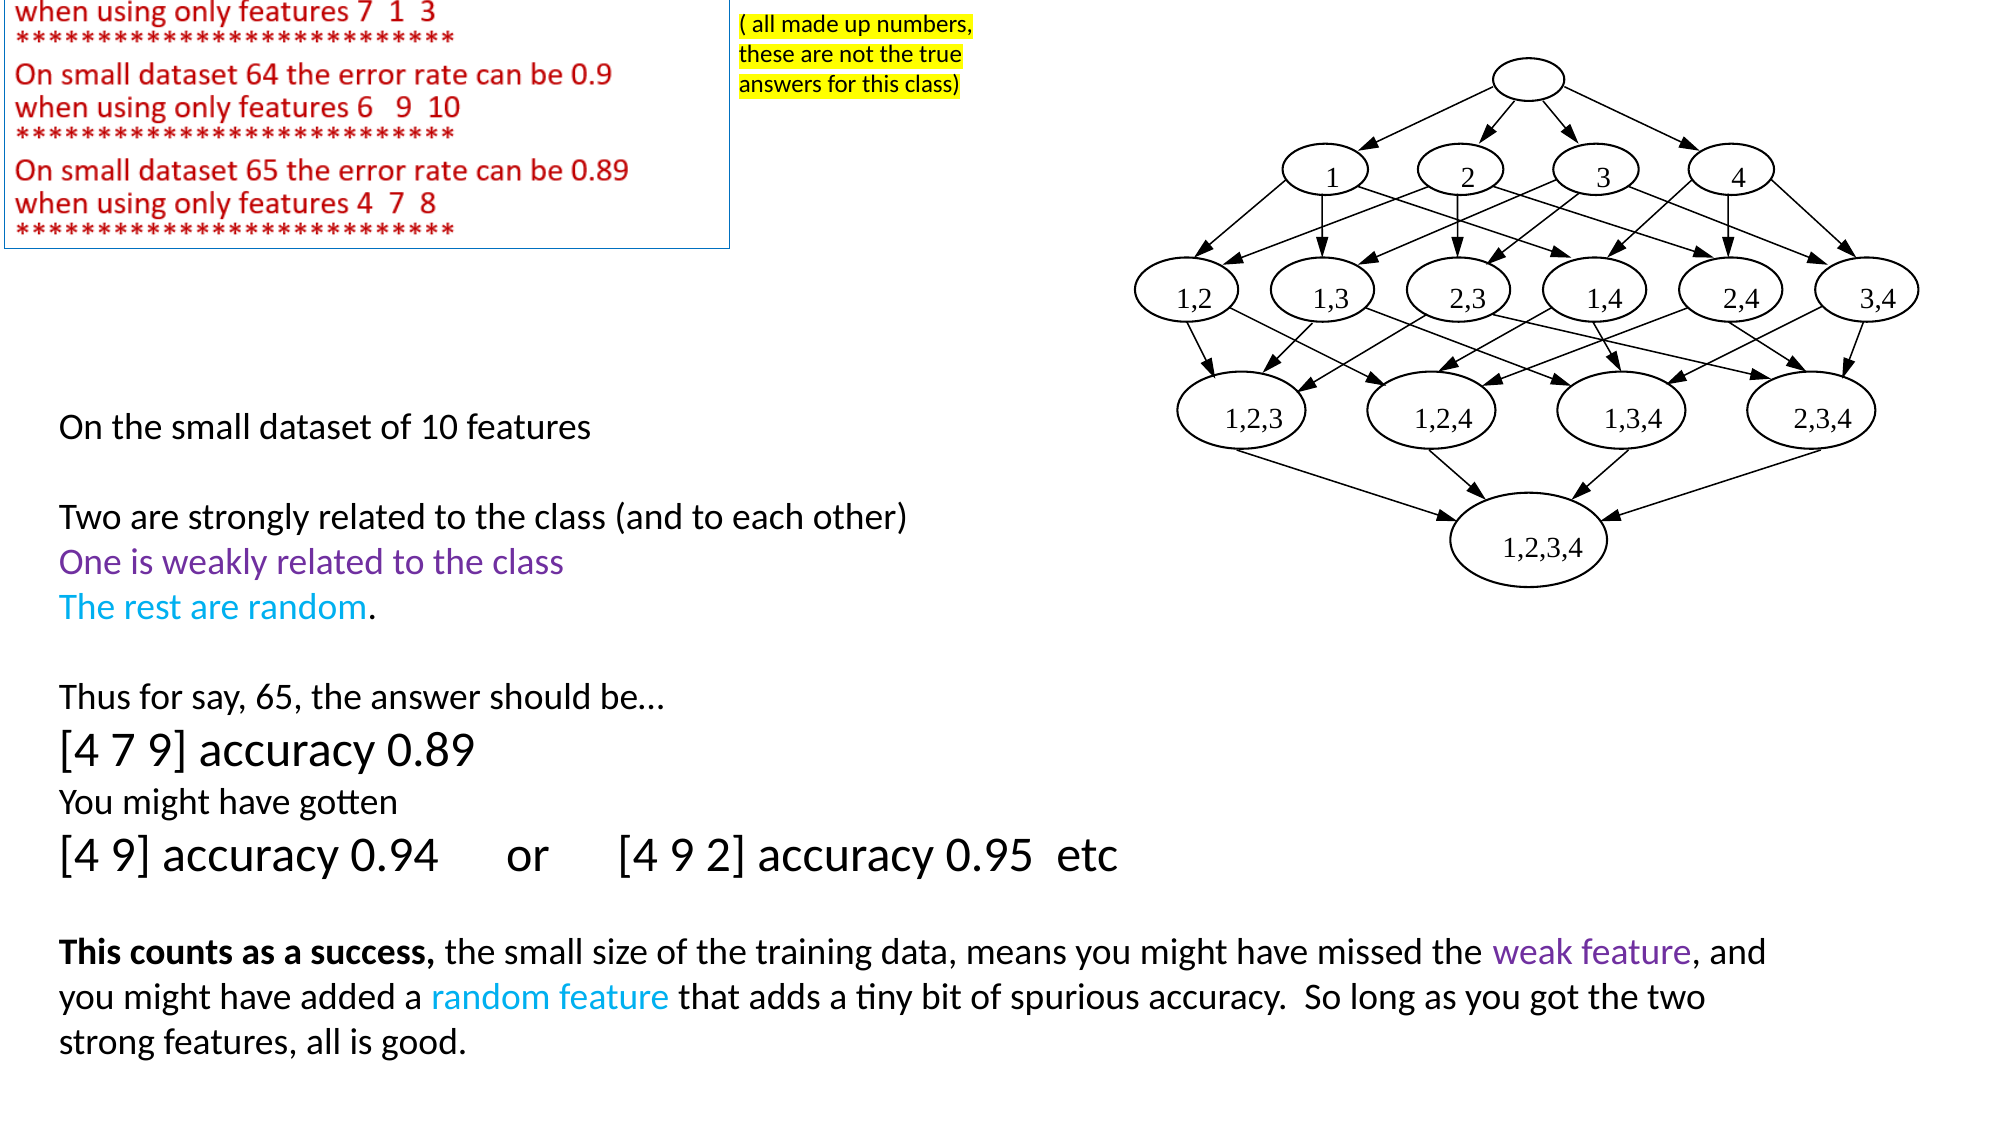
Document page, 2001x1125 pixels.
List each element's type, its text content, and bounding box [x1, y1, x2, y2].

text_box [1688, 143, 1760, 194]
text_box [1667, 306, 1822, 384]
text_box [1373, 371, 1488, 394]
text_box [1438, 307, 1552, 371]
text_box [1222, 186, 1428, 265]
text_box [1482, 369, 1526, 386]
text_box 1 [1310, 150, 1356, 201]
text_box [1626, 151, 1639, 188]
text_box [1842, 322, 1864, 377]
text_box [1553, 143, 1624, 194]
text_box [1186, 322, 1215, 375]
text_box [1636, 232, 1714, 258]
text_box [1679, 257, 1773, 319]
text_box [1502, 272, 1511, 307]
text_box 2,3,4 [1778, 391, 1868, 442]
text_box [1194, 180, 1286, 257]
text_box [1563, 371, 1678, 394]
text_box [1356, 151, 1369, 188]
text_box 1,3 [1297, 271, 1365, 322]
text_box [1357, 179, 1556, 265]
text_box 4 [1716, 150, 1762, 201]
text_box [1344, 365, 1384, 385]
text_box [1270, 257, 1375, 318]
text_box [1638, 272, 1647, 307]
text_box [1775, 273, 1783, 307]
text_box 3 [1581, 150, 1626, 201]
picture [4, 0, 730, 250]
text_box On the small dataset of 10 features Two are strongly related to the class (and to each other) One is weakly related to the class The rest are random. Thus for say, 65, the answer should be… [4 7 9] accuracy 0.89 You might have gotten [4 9] accuracy 0.94 or [4 9 2] accuracy 0.95 etc This counts as a success, the small size of the training data, means you might have missed the weak feature, and you might have added a random feature that adds a tiny bit of spurious accuracy. So long as you got the two strong features, all is good. [43, 394, 1801, 1115]
text_box [1491, 151, 1504, 188]
text_box [1607, 180, 1692, 258]
text_box ( all made up numbers, these are not the true answers for this class) [730, 0, 1006, 105]
text_box [1912, 274, 1919, 306]
text_box [1542, 100, 1579, 144]
text_box [1493, 58, 1565, 101]
text_box 2,4 [1708, 271, 1775, 322]
text_box [1722, 201, 1735, 257]
text_box 1,2 [1161, 271, 1228, 322]
text_box [1134, 257, 1239, 318]
text_box [1357, 86, 1494, 151]
text_box [1487, 193, 1579, 264]
text_box [1406, 257, 1501, 318]
text_box [1282, 143, 1354, 194]
text_box [1801, 442, 1848, 449]
text_box [1868, 392, 1876, 429]
text_box [1417, 143, 1489, 194]
text_box [1519, 240, 1572, 258]
text_box 3,4 [1845, 271, 1912, 322]
text_box [1478, 100, 1515, 144]
text_box [1756, 340, 1807, 371]
text_box [1564, 86, 1700, 151]
text_box [1771, 179, 1857, 258]
text_box 1,4 [1571, 271, 1638, 322]
text_box 2 [1446, 150, 1491, 201]
text_box [1451, 223, 1464, 257]
text_box [1298, 315, 1426, 392]
text_box [1762, 151, 1775, 188]
text_box [1316, 228, 1329, 257]
text_box [1592, 322, 1622, 371]
text_box [1815, 257, 1909, 319]
text_box [1183, 371, 1298, 394]
text_box [1542, 257, 1637, 319]
text_box 2,3 [1434, 271, 1502, 322]
text_box [1729, 225, 1828, 265]
text_box [1708, 364, 1771, 381]
text_box [1262, 323, 1313, 373]
text_box [1477, 350, 1571, 386]
text_box [1753, 371, 1867, 394]
